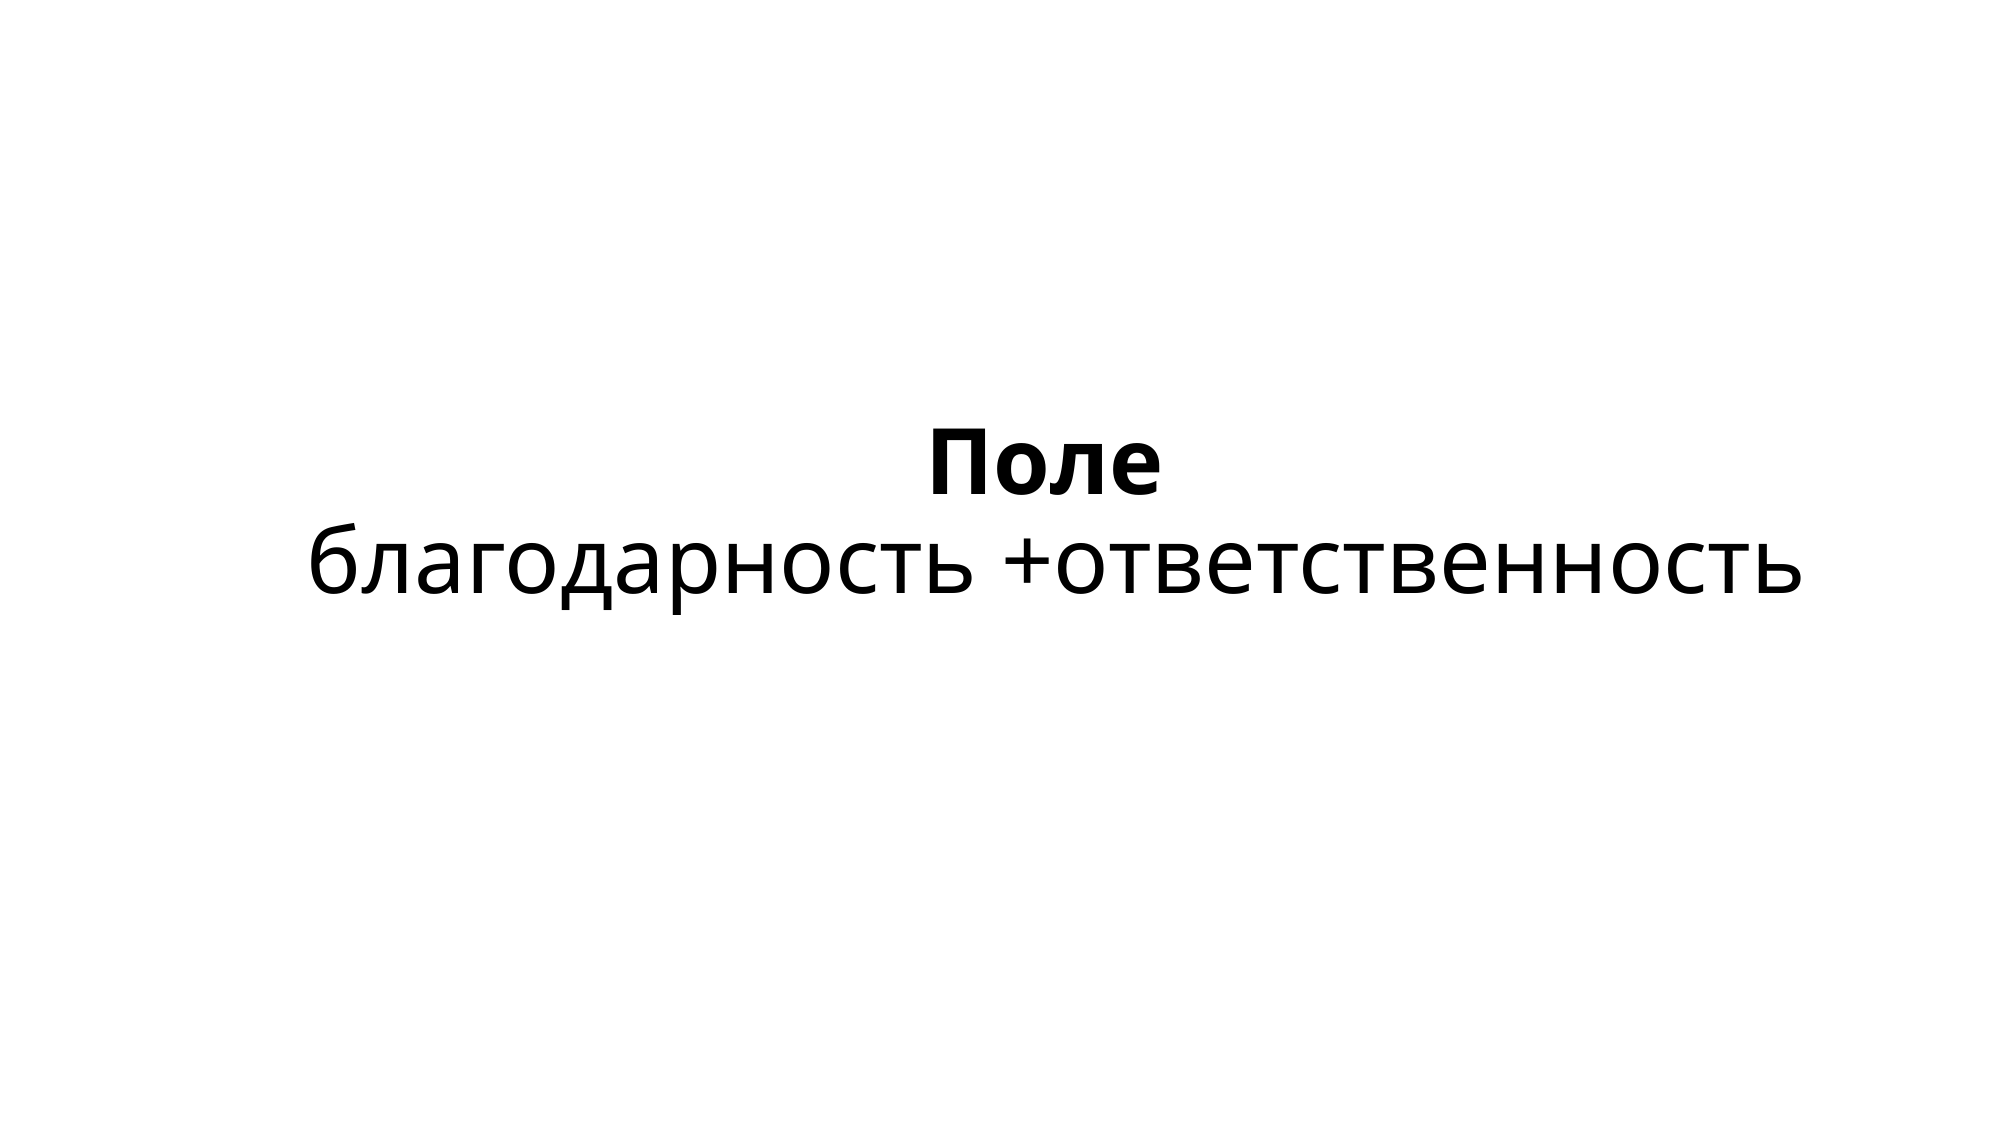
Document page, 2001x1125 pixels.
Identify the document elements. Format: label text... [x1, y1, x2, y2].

title Поле благодарность +ответственность [194, 405, 1920, 623]
